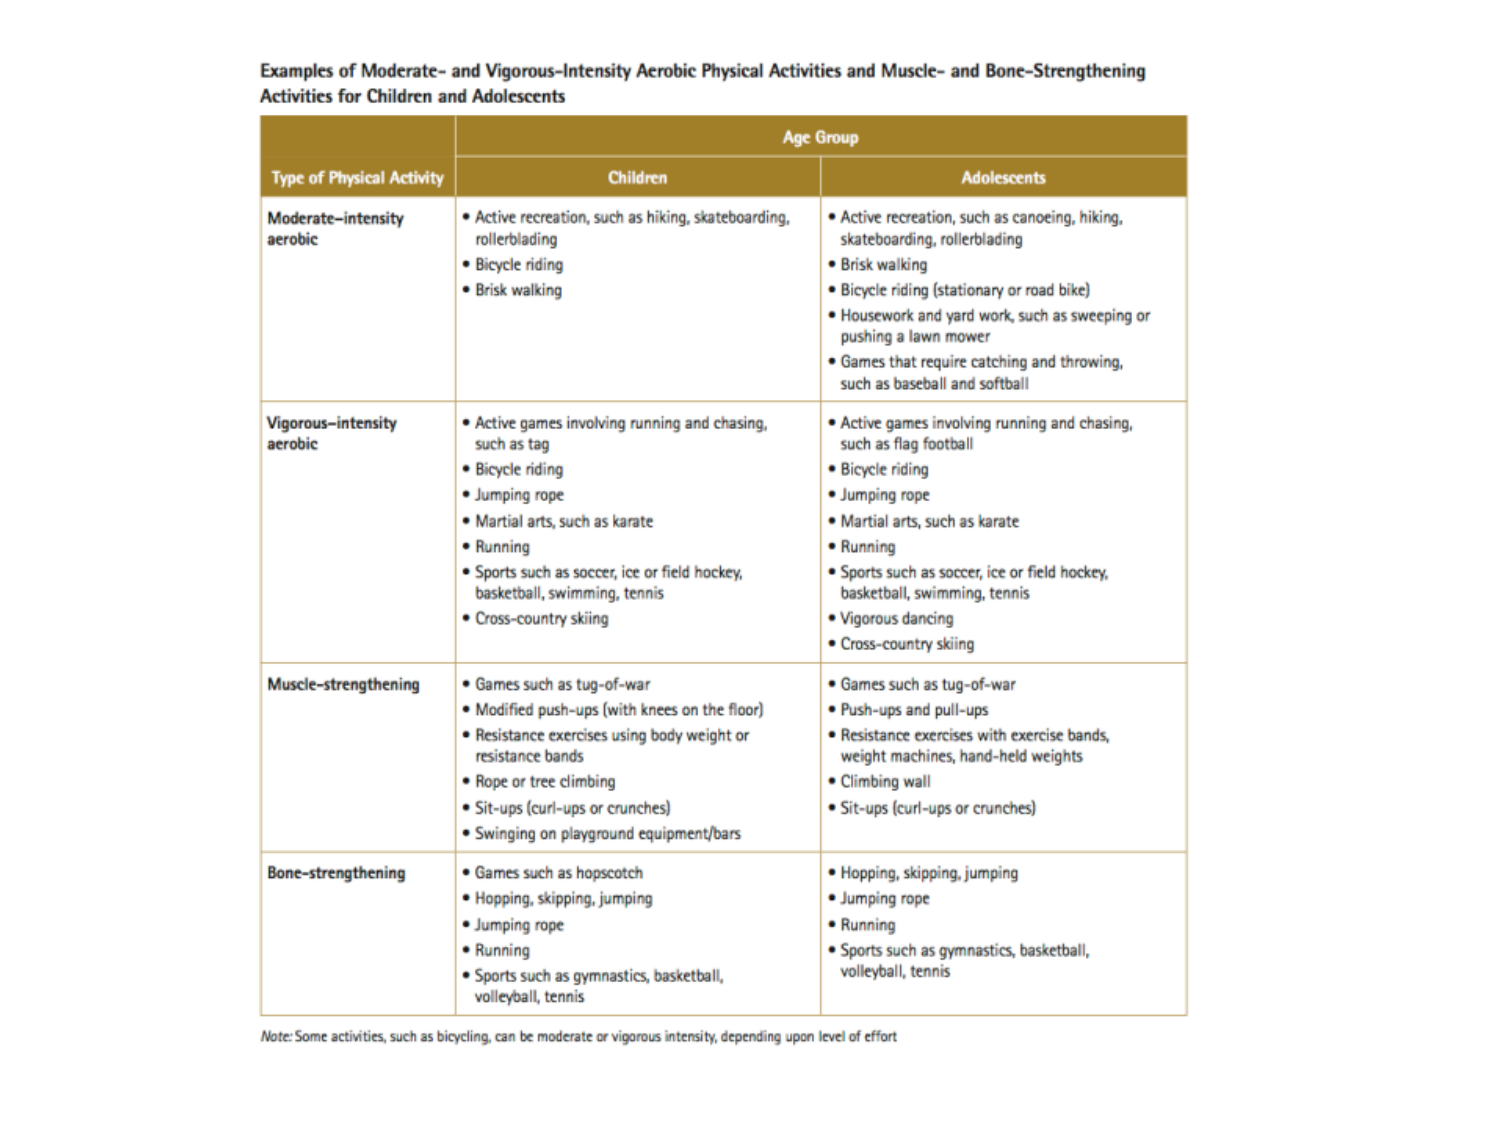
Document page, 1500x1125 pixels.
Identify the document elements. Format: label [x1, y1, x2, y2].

list [224, 25, 1215, 1053]
